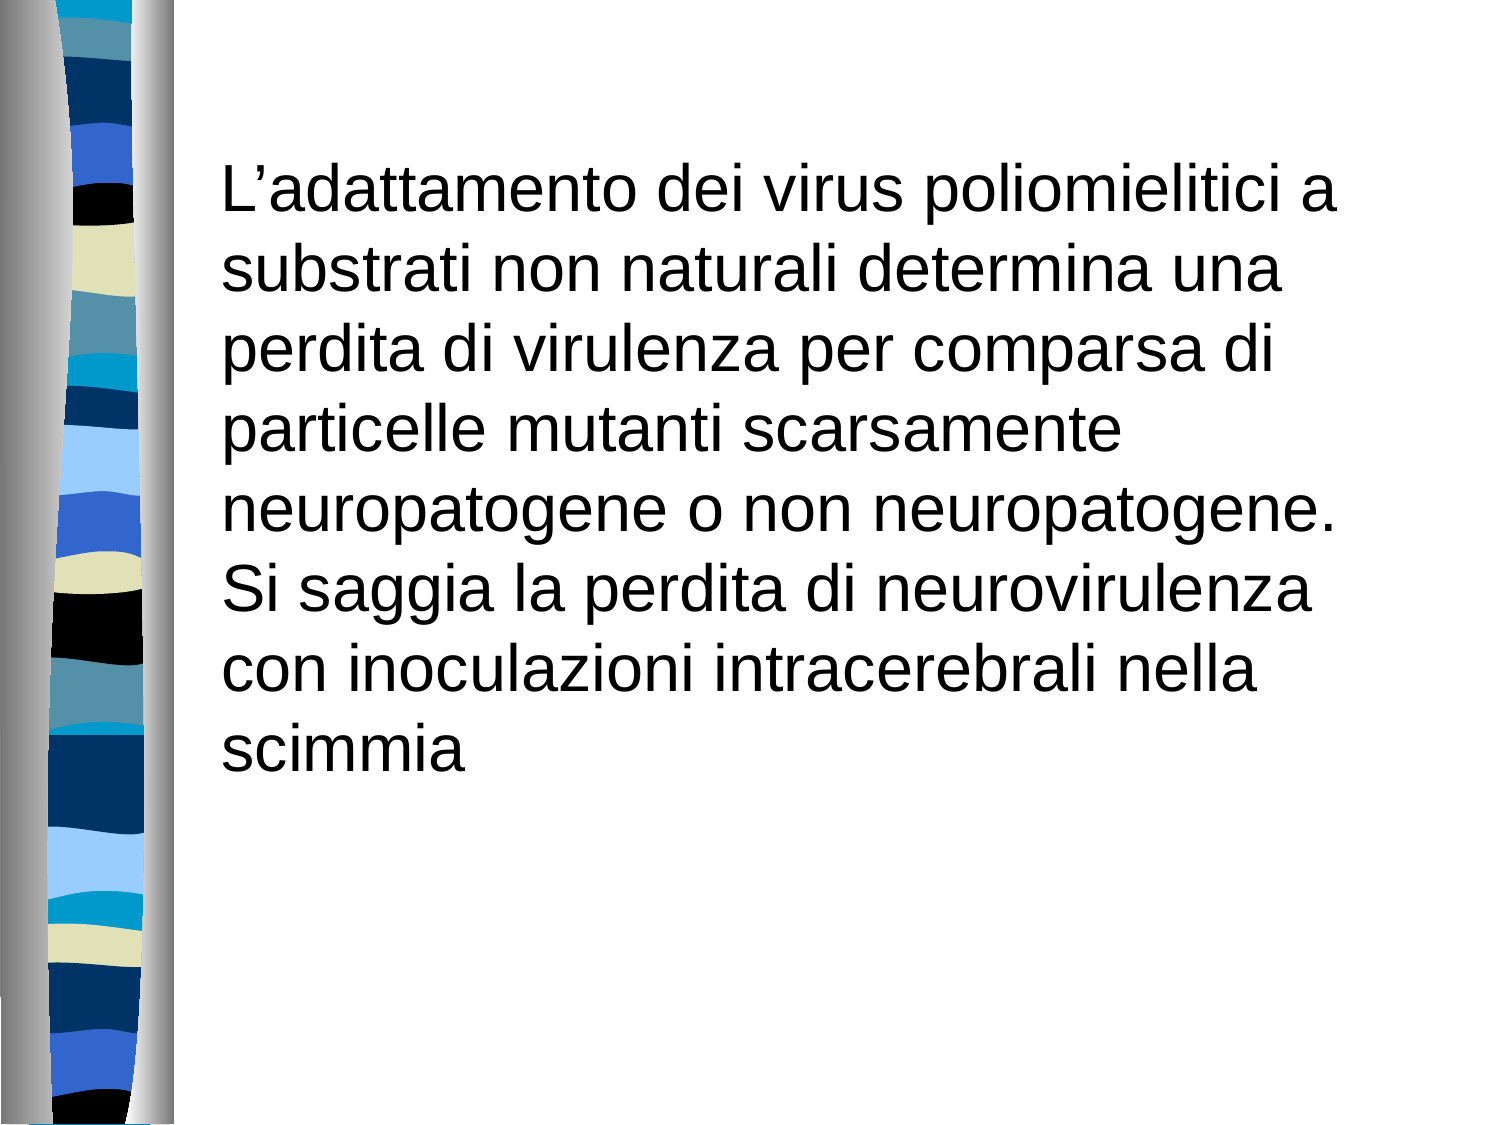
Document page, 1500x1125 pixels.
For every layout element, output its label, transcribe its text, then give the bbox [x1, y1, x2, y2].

list L’adattamento dei virus poliomielitici a substrati non naturali determina una perdita di virulenza per comparsa di particelle mutanti scarsamente neuropatogene o non neuropatogene. Si saggia la perdita di neurovirulenza con inoculazioni intracerebrali nella scimmia [149, 137, 1426, 863]
